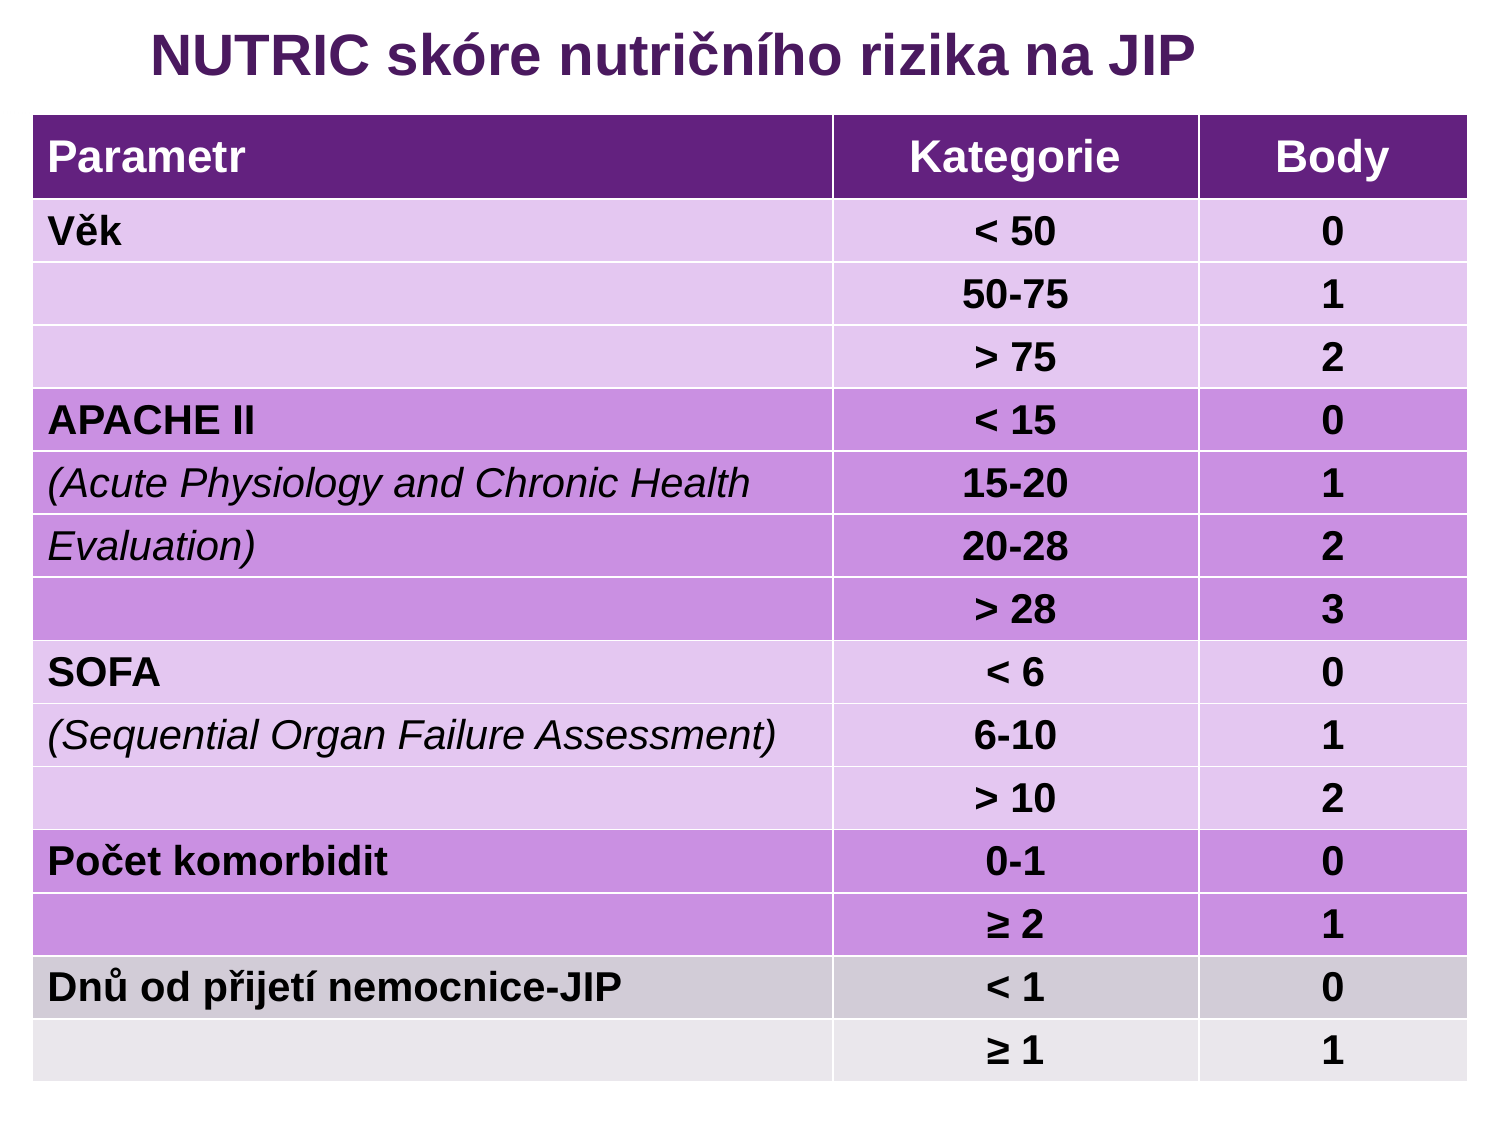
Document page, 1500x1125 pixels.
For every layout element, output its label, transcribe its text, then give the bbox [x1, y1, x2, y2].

table_header Kategorie [834, 115, 1198, 198]
title NUTRIC skóre nutričního rizika na JIP [135, 0, 1365, 95]
table_cell 0 [1200, 957, 1467, 1018]
table_cell 0 [1200, 389, 1467, 450]
table_cell 0 [1200, 200, 1467, 261]
table_cell [33, 894, 832, 955]
text_box [0, 111, 1500, 305]
table_cell (Sequential Organ Failure Assessment) [33, 704, 832, 766]
table_cell > 28 [834, 578, 1198, 640]
table_cell 3 [1200, 578, 1467, 640]
table_cell Dnů od přijetí nemocnice-JIP [33, 957, 832, 1018]
table_cell 1 [1200, 452, 1467, 513]
table_cell APACHE II [33, 389, 832, 450]
table_header Parametr [33, 115, 832, 198]
table_cell > 10 [834, 767, 1198, 829]
table_cell ≥ 1 [834, 1020, 1198, 1081]
table_cell 1 [1200, 1020, 1467, 1081]
table_cell 0-1 [834, 830, 1198, 892]
table_cell < 15 [834, 389, 1198, 450]
table_cell ≥ 2 [834, 894, 1198, 955]
table_cell 6-10 [834, 704, 1198, 766]
table_cell [33, 767, 832, 829]
table_cell [33, 263, 832, 324]
table_cell < 1 [834, 957, 1198, 1018]
table_cell > 75 [834, 326, 1198, 387]
table_cell 2 [1200, 767, 1467, 829]
table_cell 0 [1200, 830, 1467, 892]
table_cell (Acute Physiology and Chronic Health [33, 452, 832, 513]
table_cell [33, 1020, 832, 1081]
table_cell Počet komorbidit [33, 830, 832, 892]
table_cell SOFA [33, 641, 832, 703]
table_cell 0 [1200, 641, 1467, 703]
table_cell 50-75 [834, 263, 1198, 324]
table_cell < 6 [834, 641, 1198, 703]
table_cell 2 [1200, 326, 1467, 387]
table_cell [33, 326, 832, 387]
table_header Body [1200, 115, 1467, 198]
table_cell Evaluation) [33, 515, 832, 576]
table_cell 1 [1200, 263, 1467, 324]
table_cell 1 [1200, 894, 1467, 955]
table_cell 2 [1200, 515, 1467, 576]
table_cell 20-28 [834, 515, 1198, 576]
table_cell 15-20 [834, 452, 1198, 513]
table_cell 1 [1200, 704, 1467, 766]
table_cell Věk [33, 200, 832, 261]
table_cell < 50 [834, 200, 1198, 261]
table_cell [33, 578, 832, 640]
